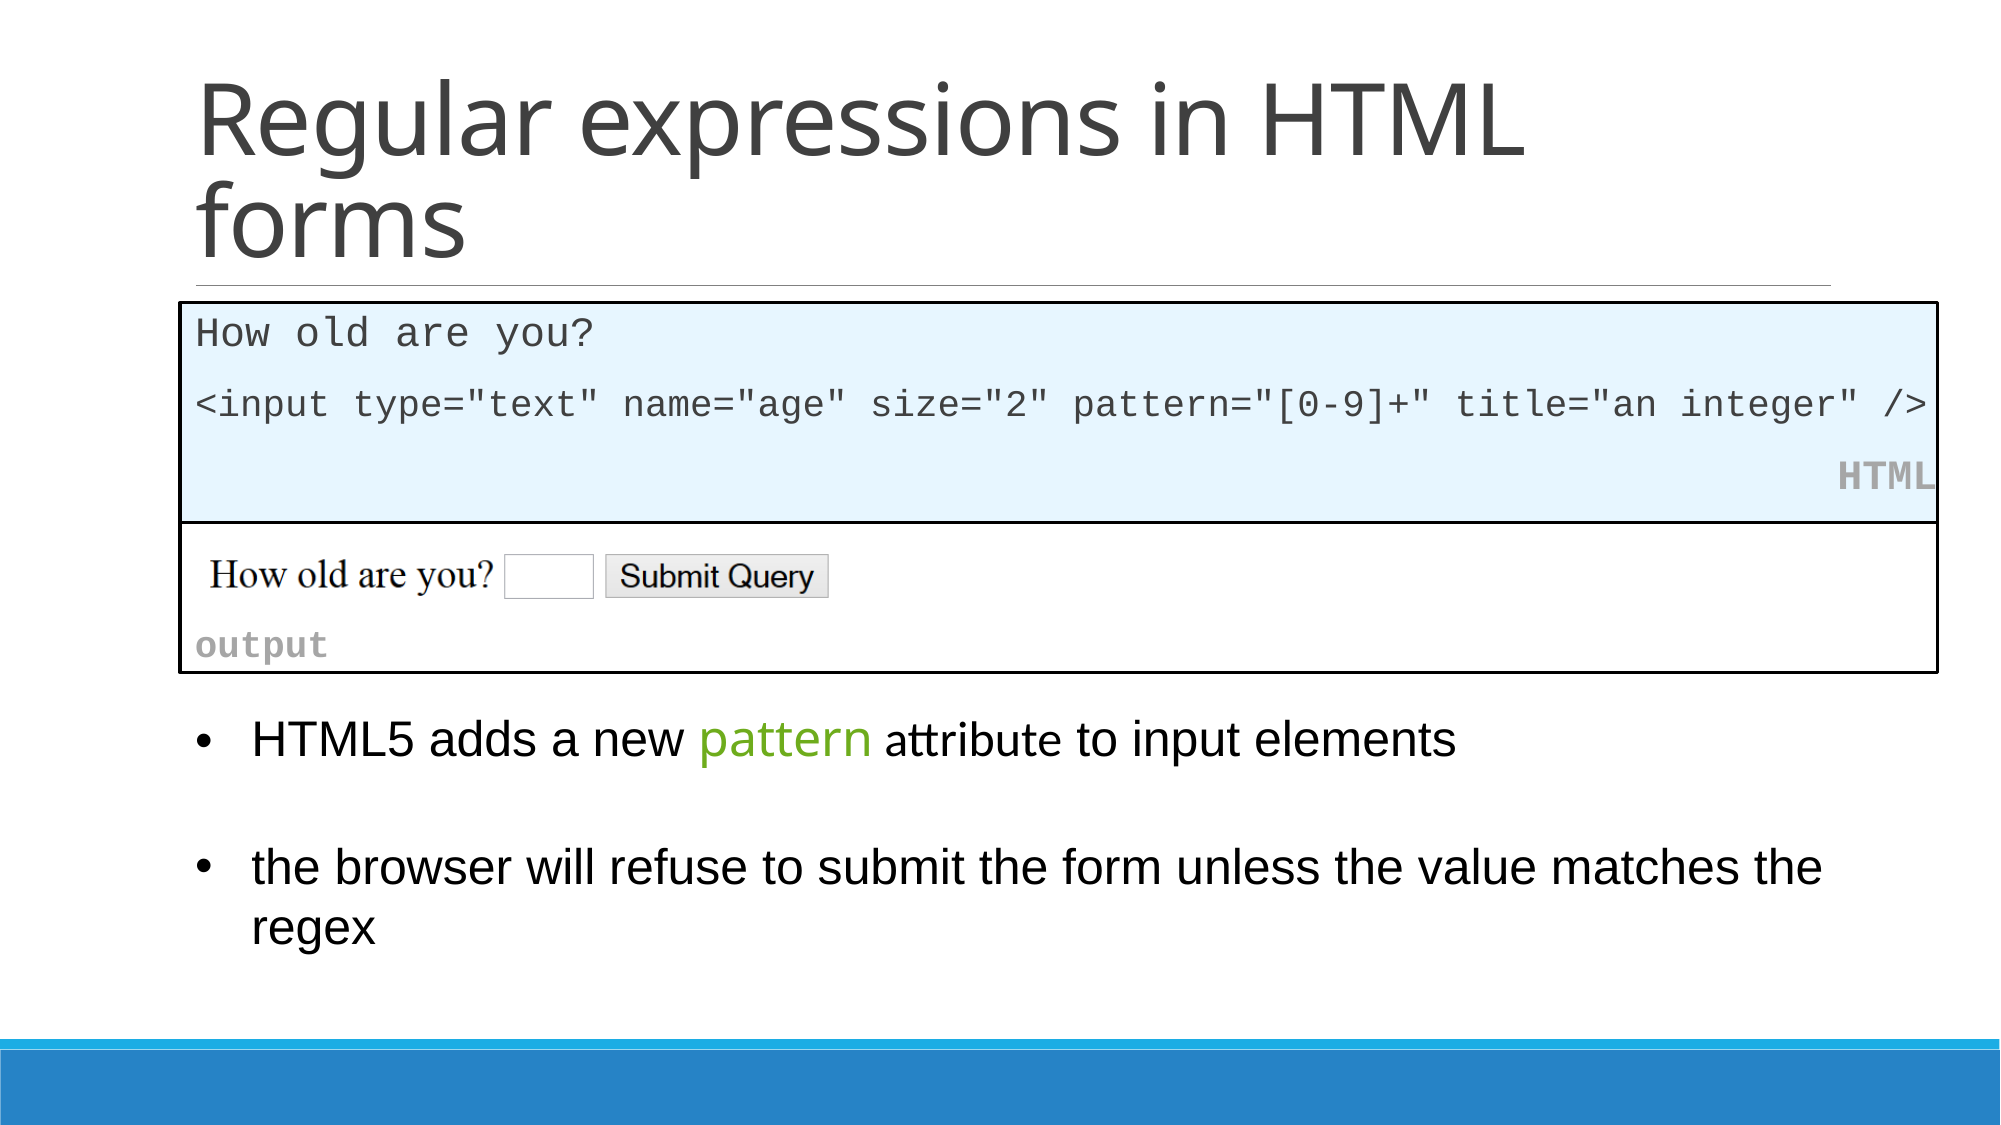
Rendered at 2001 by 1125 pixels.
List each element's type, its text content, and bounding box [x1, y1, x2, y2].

title Regular expressions in HTML forms [180, 47, 1830, 285]
text_box output [179, 522, 1938, 638]
text_box HTML5 adds a new pattern attribute to input elements the browser will refuse to submit the form unless the value matches the regex [179, 638, 1938, 1023]
picture [210, 551, 837, 600]
list How old are you? <input type="text" name="age" size="2" pattern="[0-9]+" title="an integer" /> HTML [180, 302, 1938, 522]
